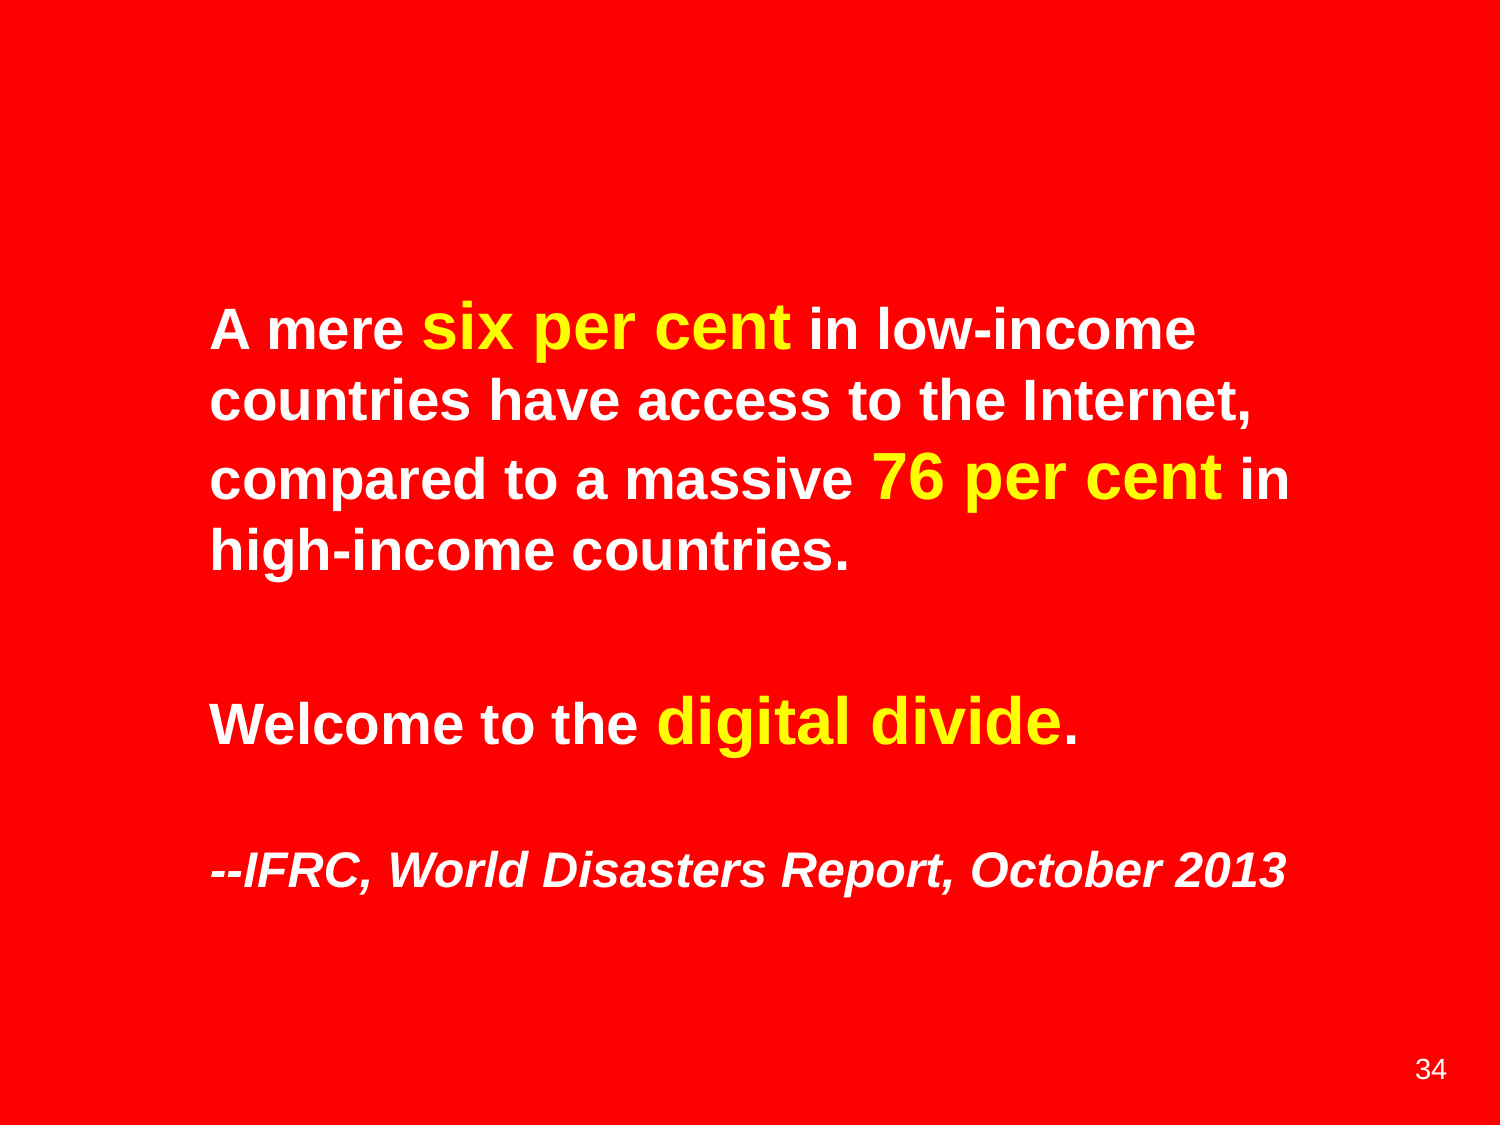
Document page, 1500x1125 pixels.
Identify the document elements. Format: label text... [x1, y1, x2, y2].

text_box 34 [1112, 1042, 1463, 1103]
list A mere six per cent in low-income countries have access to the Internet, compared to a massive 76 per cent in high-income countries. Welcome to the digital divide. --IFRC, World Disasters Report, October 2013 [194, 274, 1367, 963]
